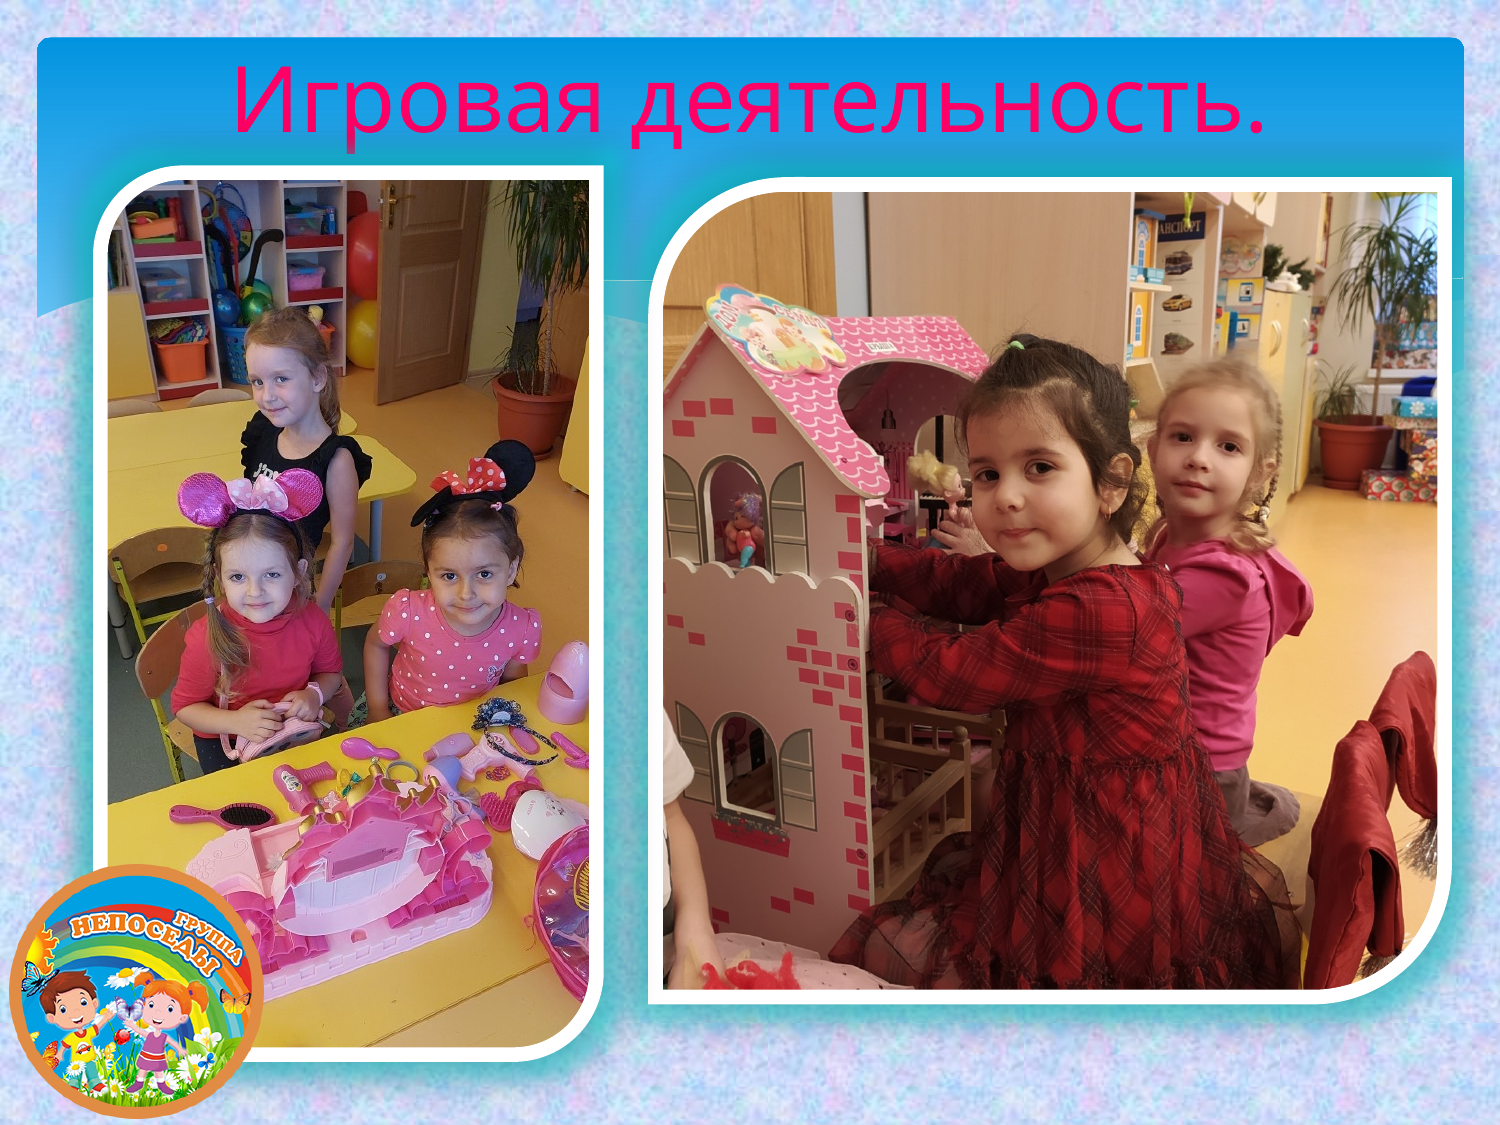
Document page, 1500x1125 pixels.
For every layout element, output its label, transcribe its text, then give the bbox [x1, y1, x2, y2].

picture [0, 0, 1500, 1125]
title Игровая деятельность. [75, 30, 1425, 161]
